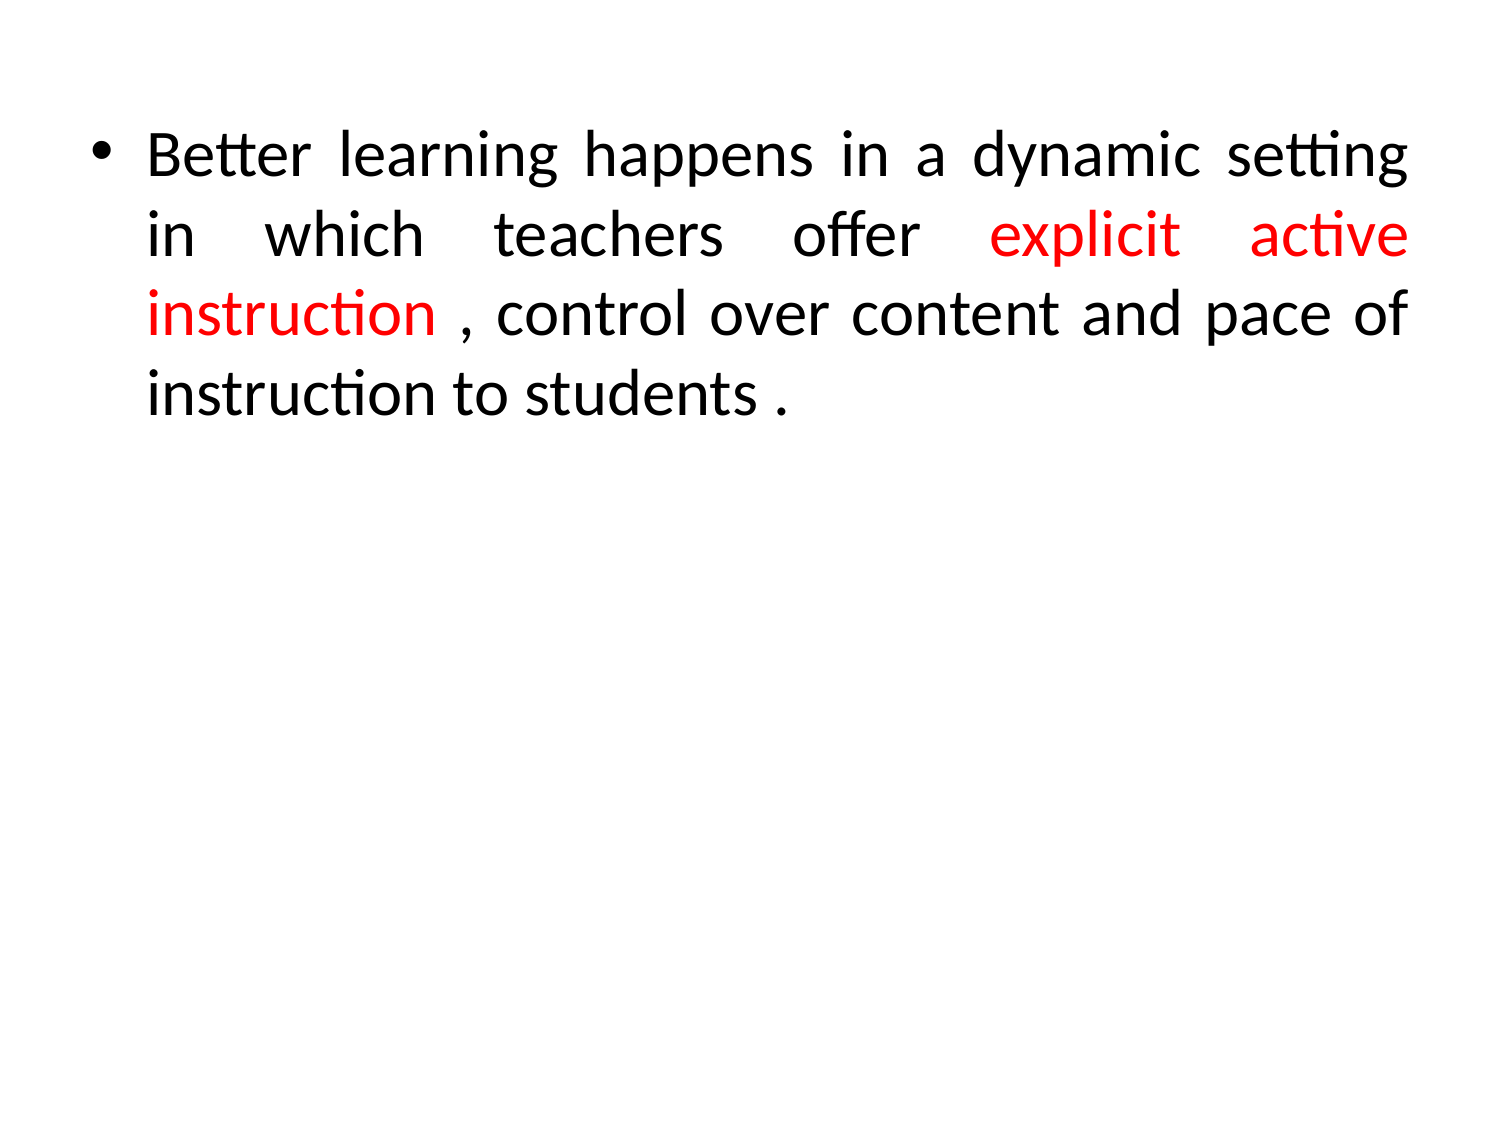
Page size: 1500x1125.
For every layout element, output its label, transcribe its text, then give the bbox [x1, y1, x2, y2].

list Better learning happens in a dynamic setting in which teachers offer explicit active instruction , control over content and pace of instruction to students . [75, 101, 1425, 1005]
